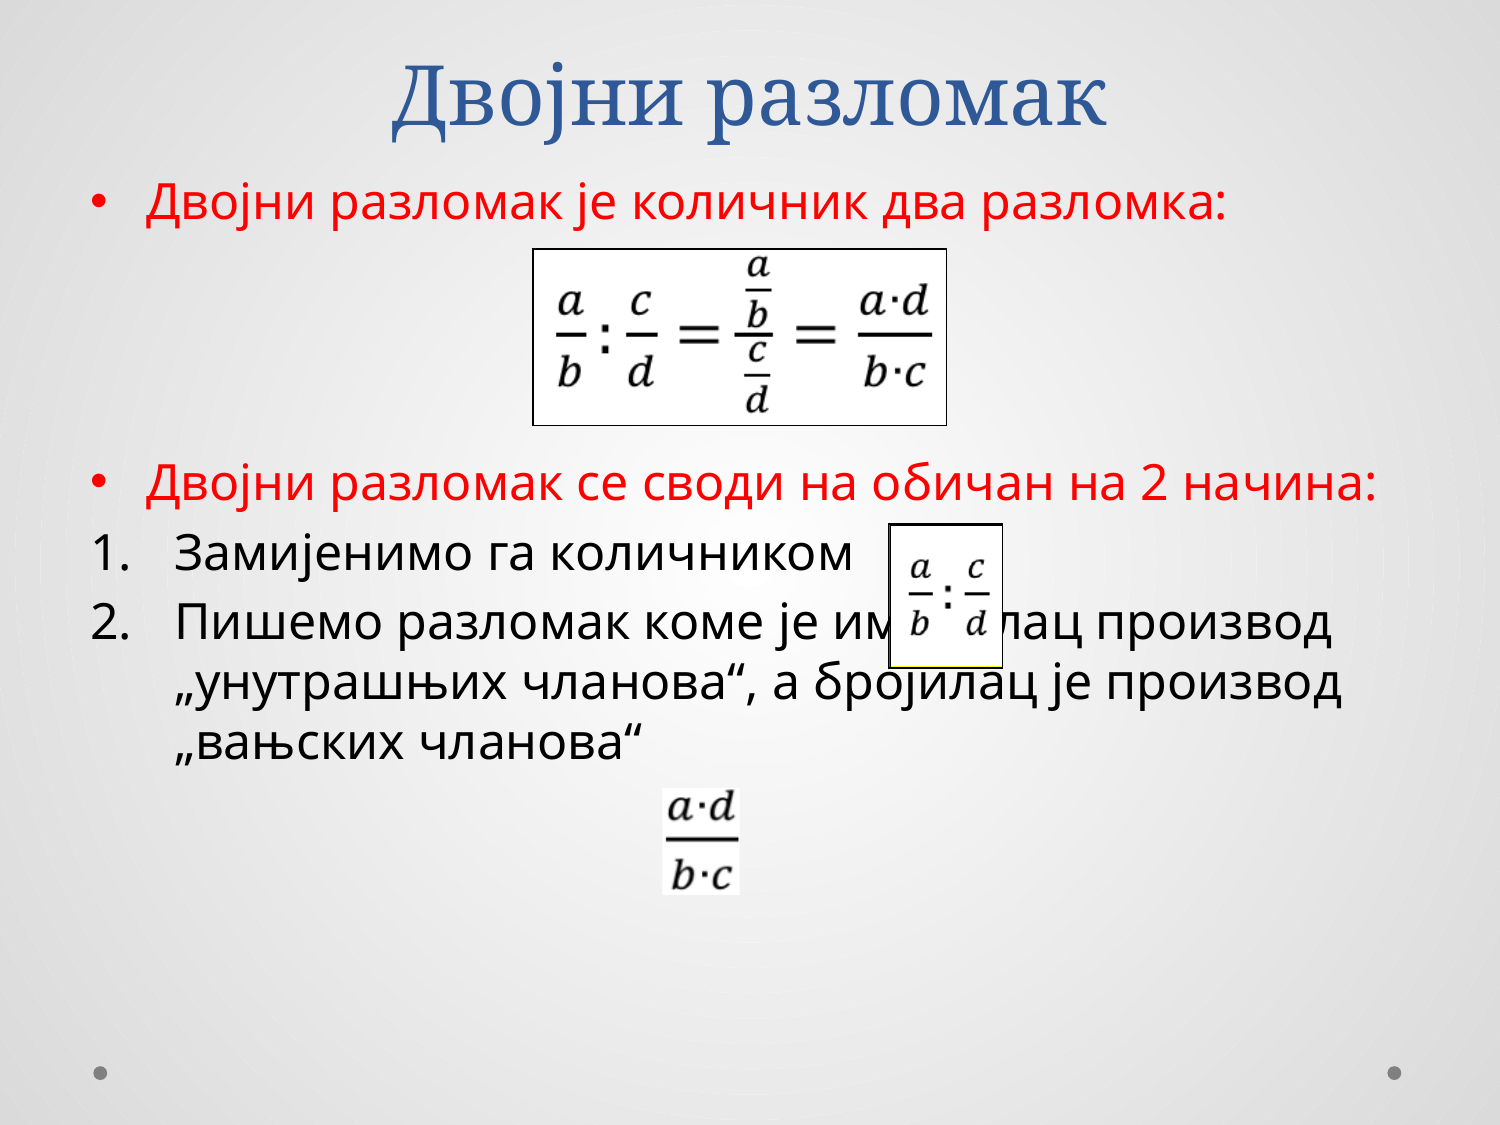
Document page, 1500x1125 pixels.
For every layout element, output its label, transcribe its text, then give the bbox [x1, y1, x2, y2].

title Двојни разломак [75, 45, 1425, 150]
list Двојни разломак је количник два разломка: Двојни разломак се своди на обичан на 2 начина: Замијенимо га количником Пишемо разломак коме је именилац производ „унутрашњих чланова“, а бројилац је производ „вањских чланова“ [75, 162, 1425, 1005]
picture [662, 788, 740, 895]
picture [533, 249, 946, 426]
picture [889, 524, 1003, 668]
